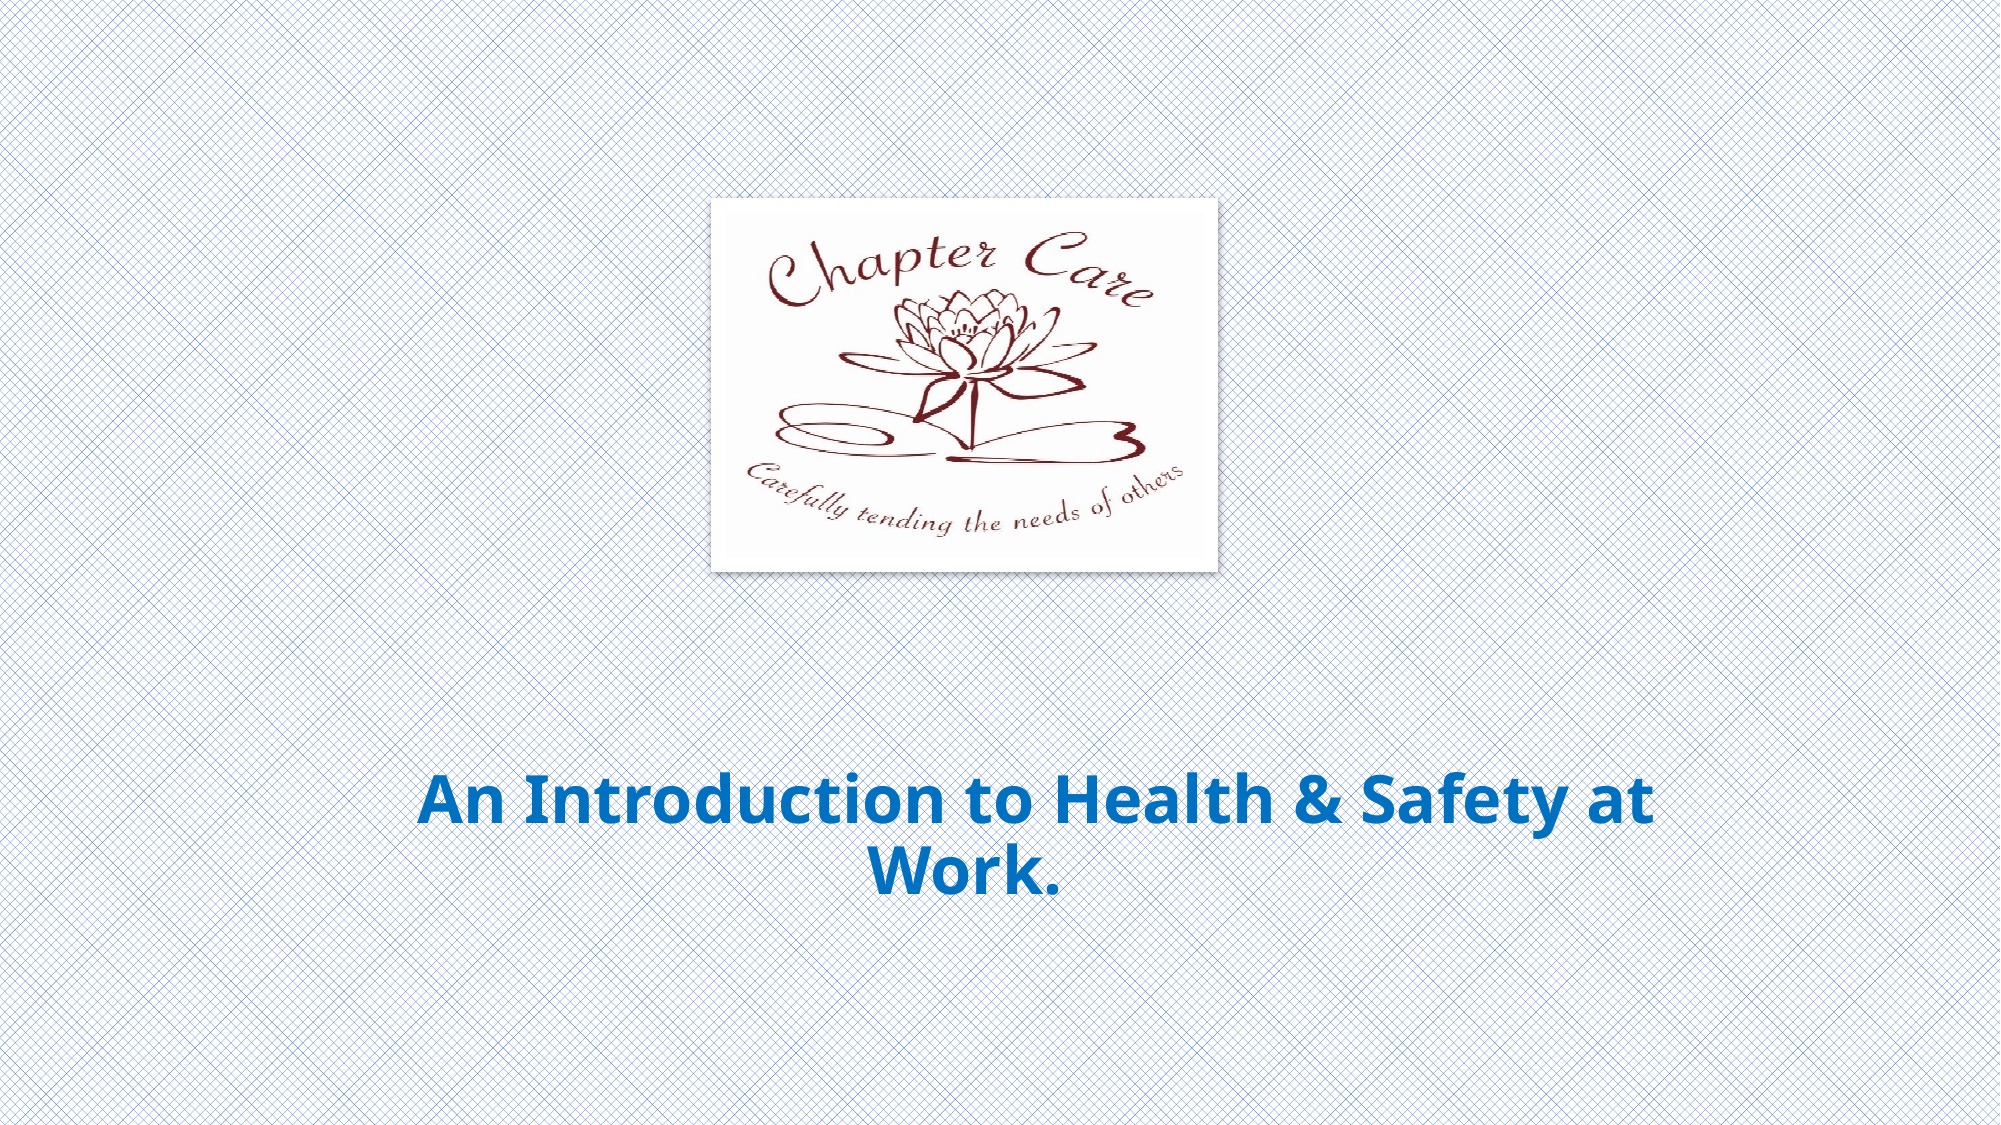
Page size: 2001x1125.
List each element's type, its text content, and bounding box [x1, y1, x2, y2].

picture [725, 212, 1204, 558]
list An Introduction to Health & Safety at Work. [102, 702, 1828, 1098]
